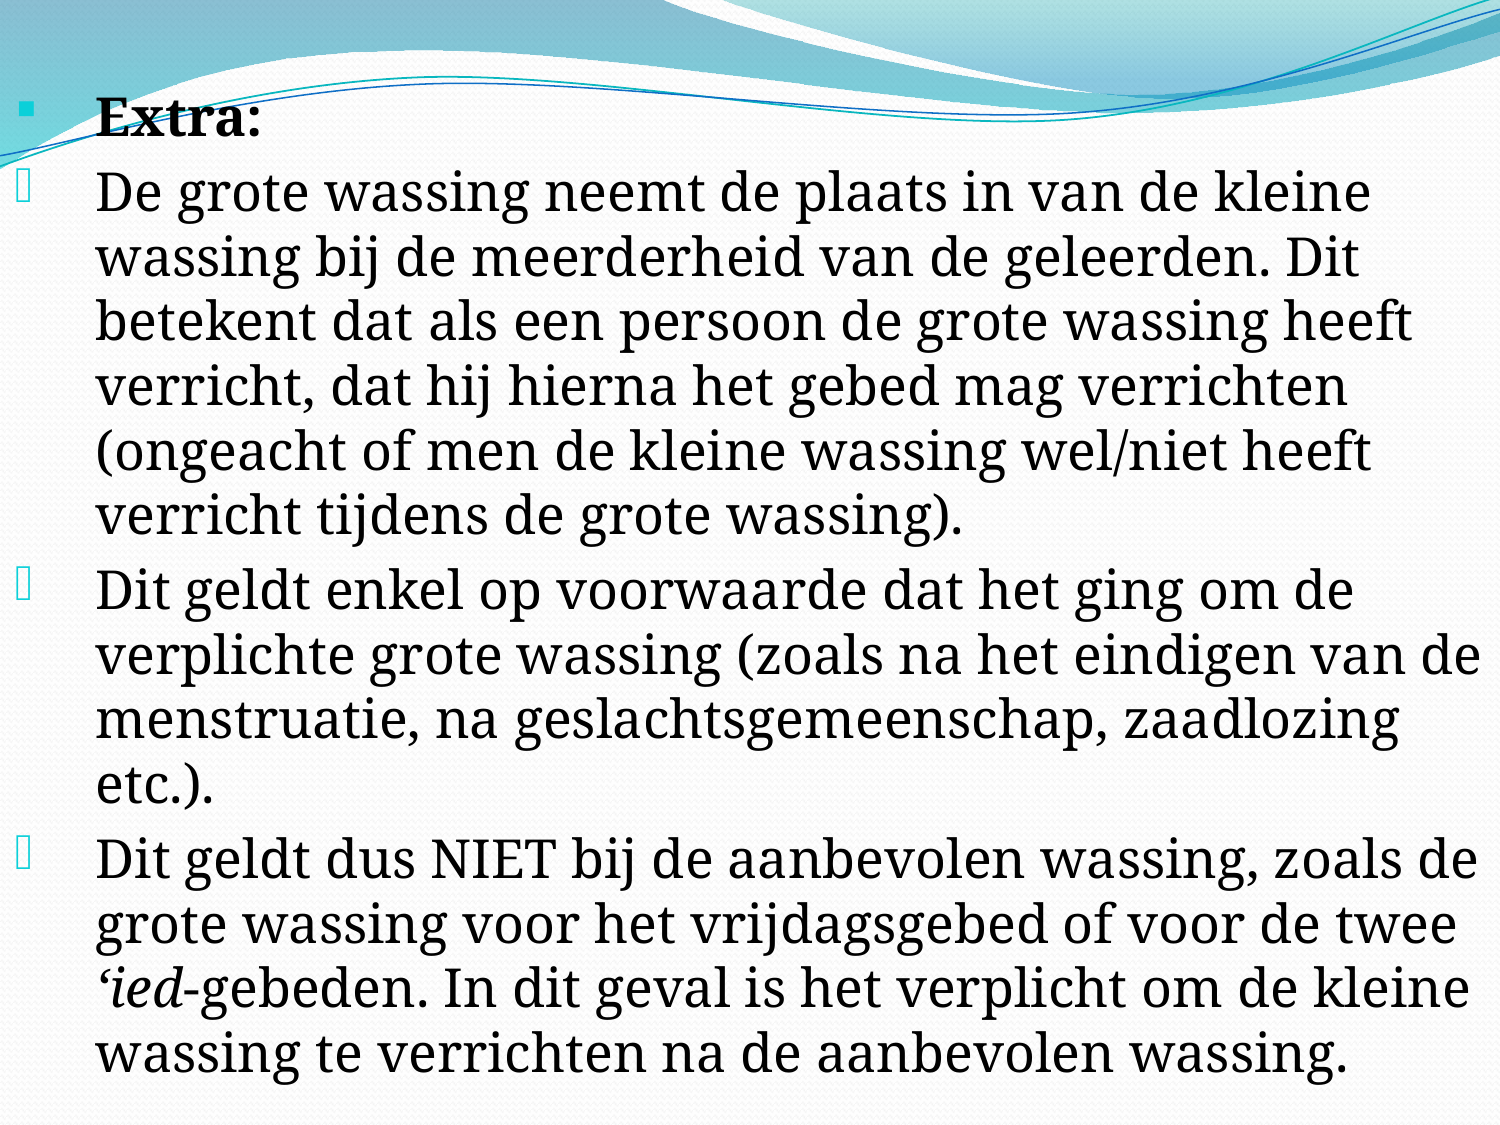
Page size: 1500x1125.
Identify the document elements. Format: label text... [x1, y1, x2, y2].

list Extra: De grote wassing neemt de plaats in van de kleine wassing bij de meerderheid van de geleerden. Dit betekent dat als een persoon de grote wassing heeft verricht, dat hij hierna het gebed mag verrichten (ongeacht of men de kleine wassing wel/niet heeft verricht tijdens de grote wassing). Dit geldt enkel op voorwaarde dat het ging om de verplichte grote wassing (zoals na het eindigen van de menstruatie, na geslachtsgemeenschap, zaadlozing etc.). Dit geldt dus NIET bij de aanbevolen wassing, zoals de grote wassing voor het vrijdagsgebed of voor de twee ‘ied-gebeden. In dit geval is het verplicht om de kleine wassing te verrichten na de aanbevolen wassing. [0, 0, 1500, 1125]
